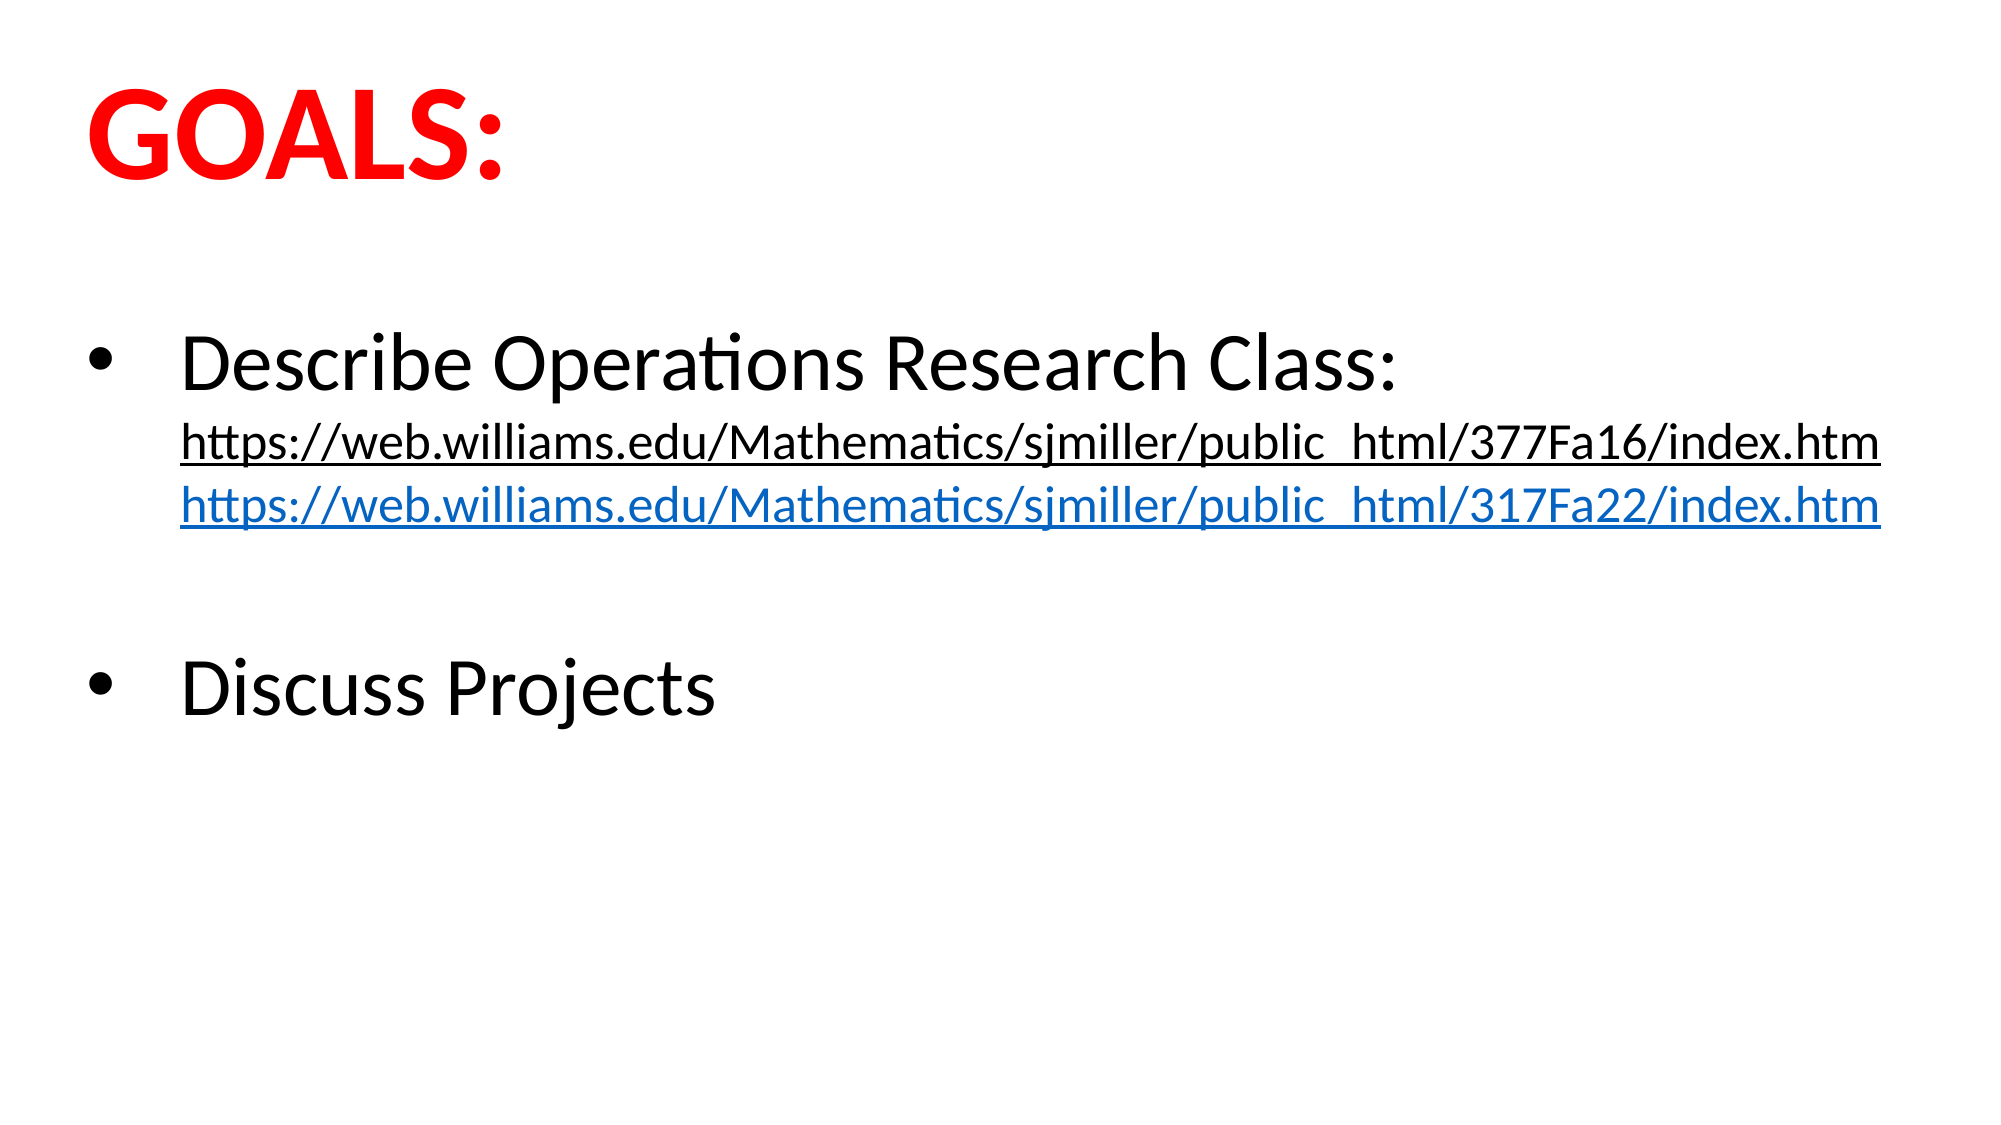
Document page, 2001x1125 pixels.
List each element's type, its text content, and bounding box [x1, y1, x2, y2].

text_box GOALS: Describe Operations Research Class: https://web.williams.edu/Mathematics/sjmiller/public_html/377Fa16/index.htm https://web.williams.edu/Mathematics/sjmiller/public_html/317Fa22/index.htm Discuss Projects [71, 35, 2000, 840]
